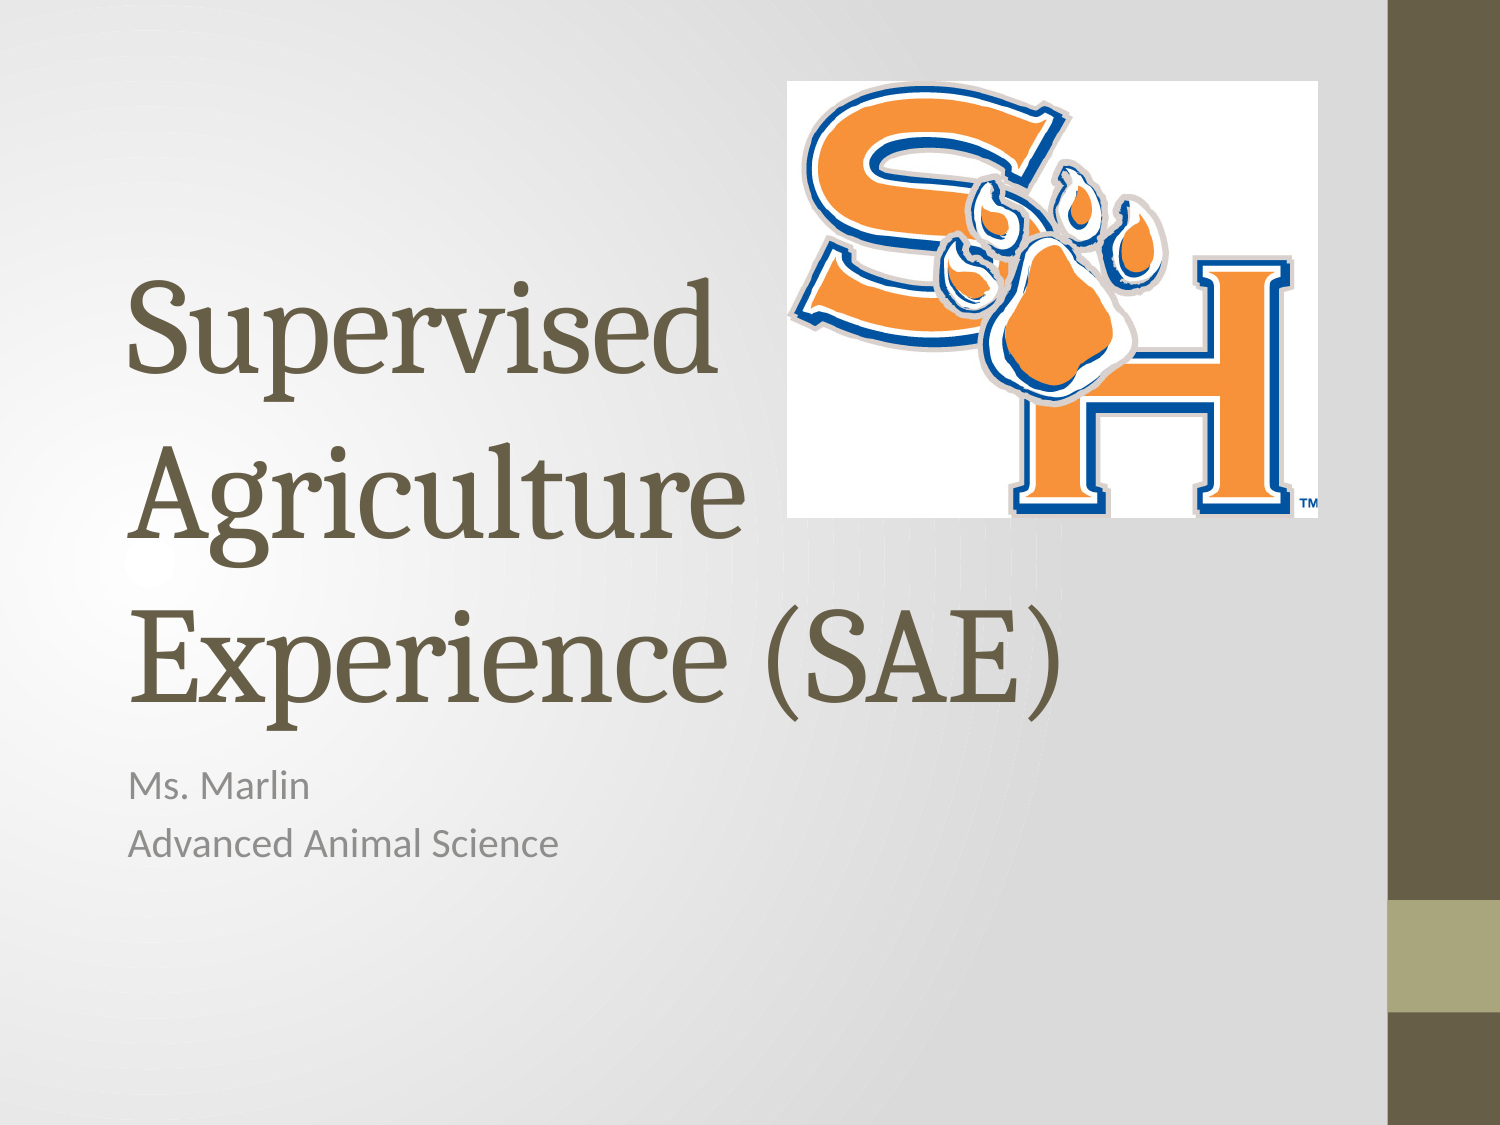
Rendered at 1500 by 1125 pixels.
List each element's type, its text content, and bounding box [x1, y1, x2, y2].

title Supervised Agriculture Experience (SAE) [112, 312, 1350, 738]
picture [786, 81, 1318, 519]
subtitle Ms. Marlin Advanced Animal Science [112, 750, 1173, 925]
